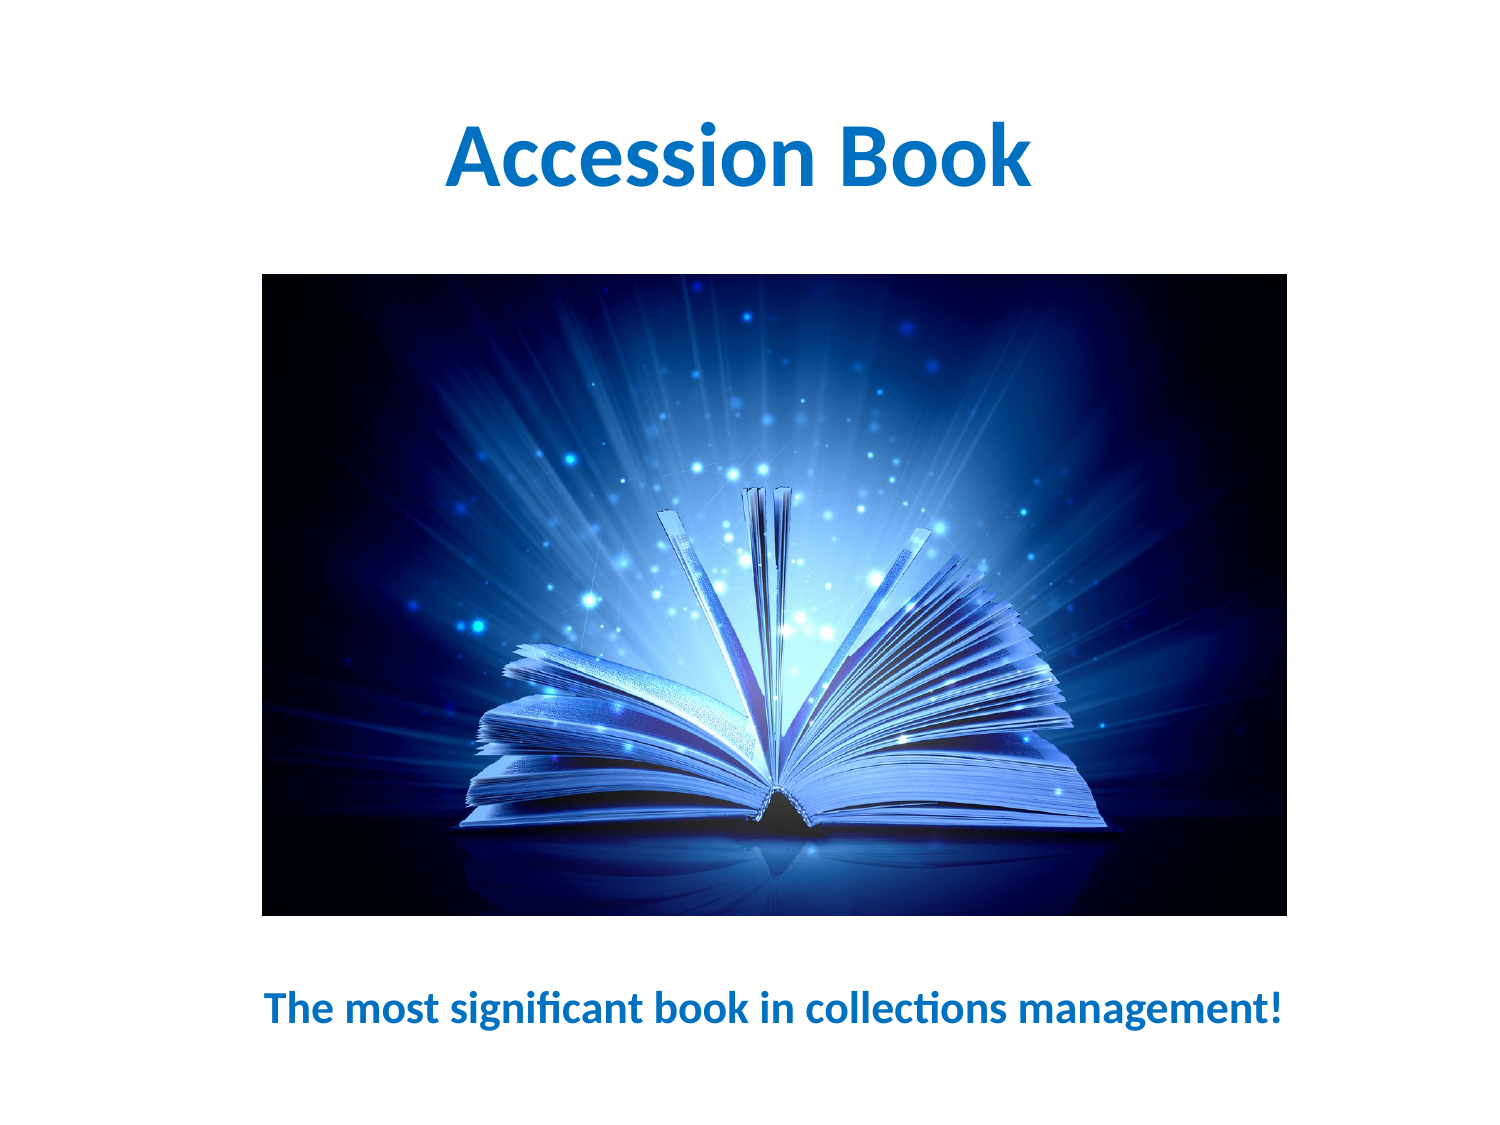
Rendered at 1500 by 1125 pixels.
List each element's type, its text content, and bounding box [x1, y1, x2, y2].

list Accession Book [87, 87, 1413, 300]
text_box The most significant book in collections management! [205, 970, 1343, 1041]
picture [262, 274, 1287, 917]
